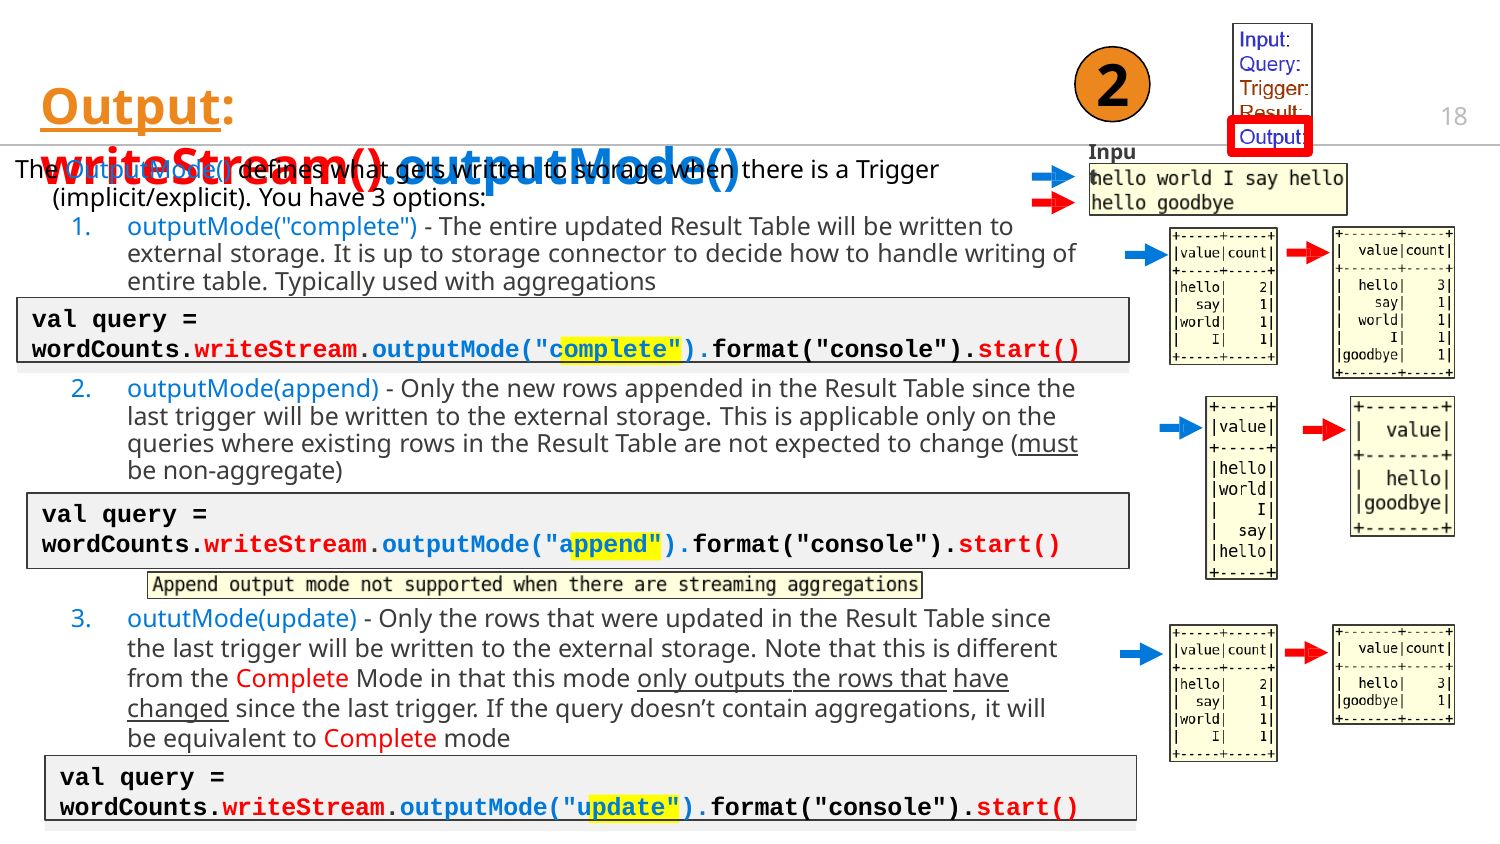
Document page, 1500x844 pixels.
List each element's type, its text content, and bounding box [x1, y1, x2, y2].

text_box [1302, 395, 1456, 538]
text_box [25, 491, 1131, 600]
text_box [16, 297, 1130, 374]
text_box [1119, 623, 1456, 763]
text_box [1088, 162, 1349, 217]
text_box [1073, 45, 1151, 123]
text_box outputMode(append) - Only the new rows appended in the Result Table since the last trigger will be written to the external storage. This is applicable only on the queries where existing rows in the Result Table are not expected to change (must be non-aggregate) val query = wordCounts.writeStream.outputMode("append").format("console").start() oututMode(update) - Only the rows that were updated in the Result Table since the last trigger will be written to the external storage. Note that this is different from the Complete Mode in that this mode only outputs the rows that have changed since the last trigger. If the query doesn’t contain aggregations, it will be equivalent to Complete mode [39, 608, 1087, 753]
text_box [1226, 22, 1314, 157]
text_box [1159, 395, 1278, 581]
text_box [1286, 226, 1456, 380]
text_box 2 Input [1086, 131, 1142, 163]
text_box 18 [1437, 97, 1471, 130]
text_box The OutputMode() defines what gets written to storage when there is a Trigger (implicit/explicit). You have 3 options: 1. outputMode("complete") - The entire updated Result Table will be written to external storage. It is up to storage connector to decide how to handle writing of entire table. Typically used with aggregations [12, 151, 1082, 295]
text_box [1031, 164, 1076, 215]
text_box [1124, 226, 1278, 366]
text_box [44, 755, 1137, 832]
title Output: writeStream().outputMode() [38, 72, 908, 151]
text_box outputMode(append) - Only the new rows appended in the Result Table since the last trigger will be written to the external storage. This is applicable only on the queries where existing rows in the Result Table are not expected to change (must be non-aggregate) val query = wordCounts.writeStream.outputMode("append").format("console").start() oututMode(update) - Only the rows that were updated in the Result Table since the last trigger will be written to the external storage. Note that this is different from the Complete Mode in that this mode only outputs the rows that have changed since the last trigger. If the query doesn’t contain aggregations, it will be equivalent to Complete mode [39, 382, 1087, 490]
